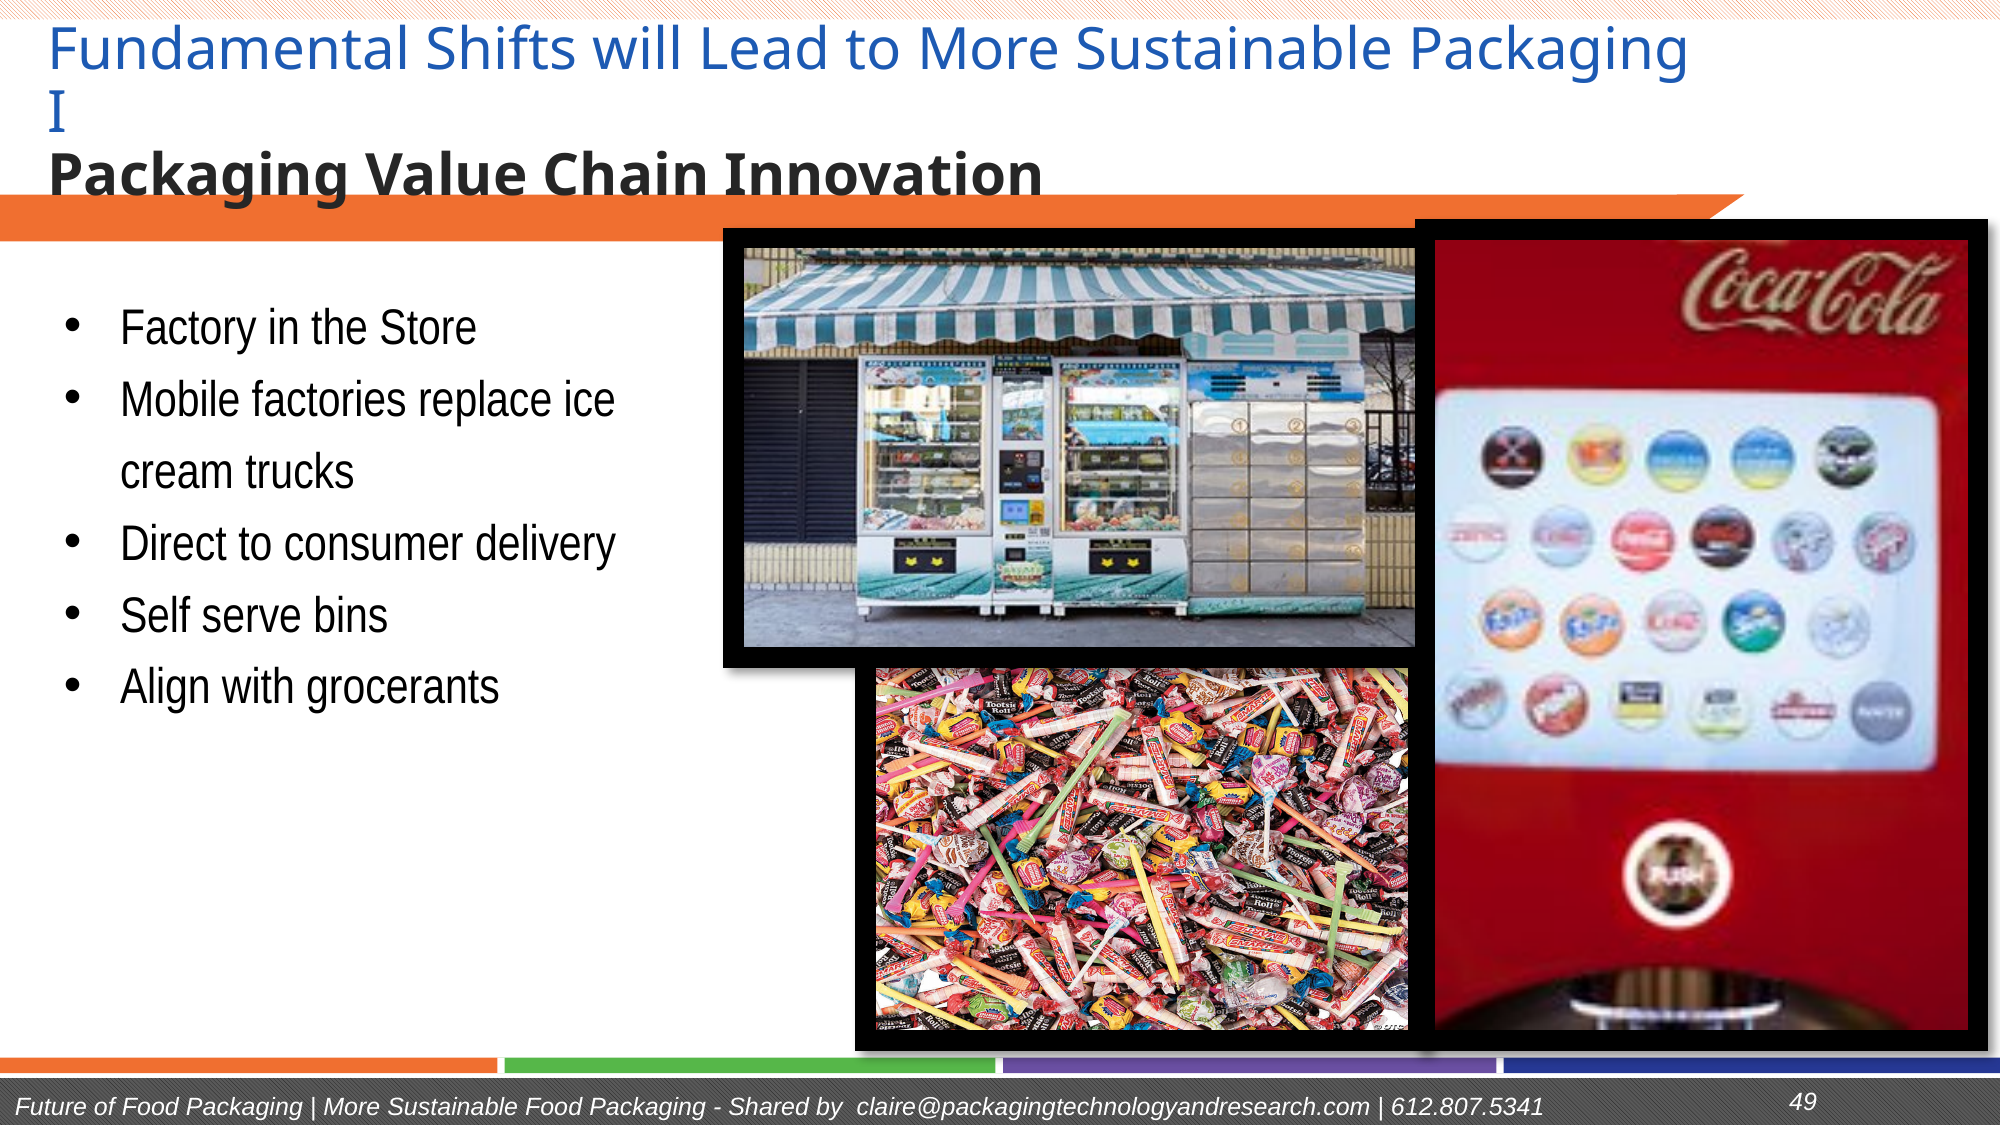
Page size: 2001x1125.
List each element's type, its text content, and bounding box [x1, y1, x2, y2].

title Fundamental Shifts will Lead to More Sustainable Packaging I Packaging Value Chain Innovation [32, 52, 1709, 175]
text_box [199, 49, 1988, 172]
text_box Factory in the Store Mobile factories replace ice cream trucks Direct to consumer delivery Self serve bins Align with grocerants [32, 274, 668, 794]
footer Future of Food Packaging | More Sustainable Food Packaging - Shared by claire@packagingtechnologyandresearch.com | 612.807.5341 [0, 1083, 1677, 1125]
picture [744, 239, 1968, 1031]
slide_number 49 [1774, 1078, 1940, 1125]
